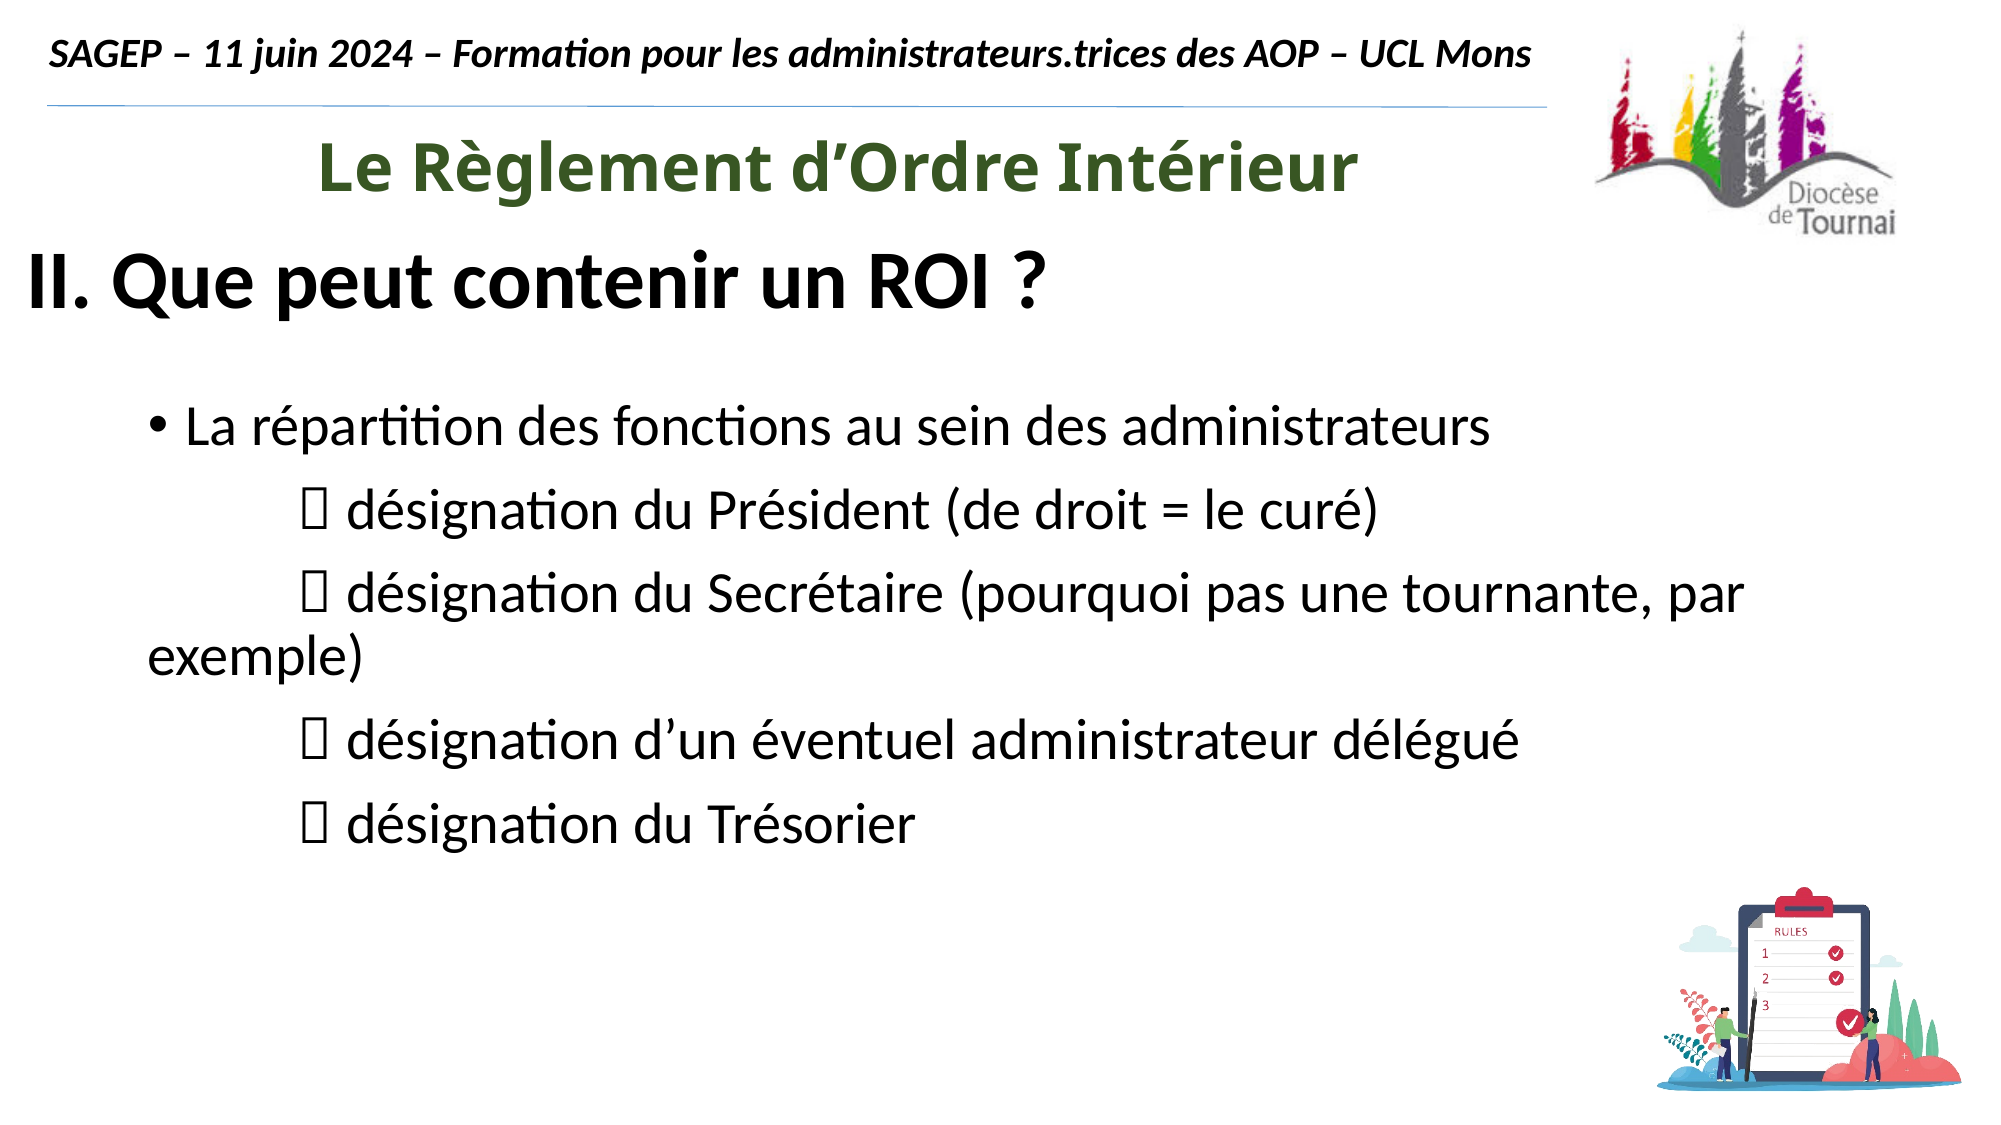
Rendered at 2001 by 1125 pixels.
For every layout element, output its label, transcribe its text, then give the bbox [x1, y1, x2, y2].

picture [1570, 18, 1923, 255]
text_box SAGEP – 11 juin 2024 – Formation pour les administrateurs.trices des AOP – UCL Mons [11, 18, 1570, 84]
text_box II. Que peut contenir un ROI ? [11, 217, 1556, 333]
list La répartition des fonctions au sein des administrateurs  désignation du Président (de droit = le curé)  désignation du Secrétaire (pourquoi pas une tournante, par exemple)  désignation d’un éventuel administrateur délégué  désignation du Trésorier [132, 387, 1869, 1060]
picture [1641, 863, 1972, 1112]
title Le Règlement d’Ordre Intérieur [301, 84, 1911, 279]
